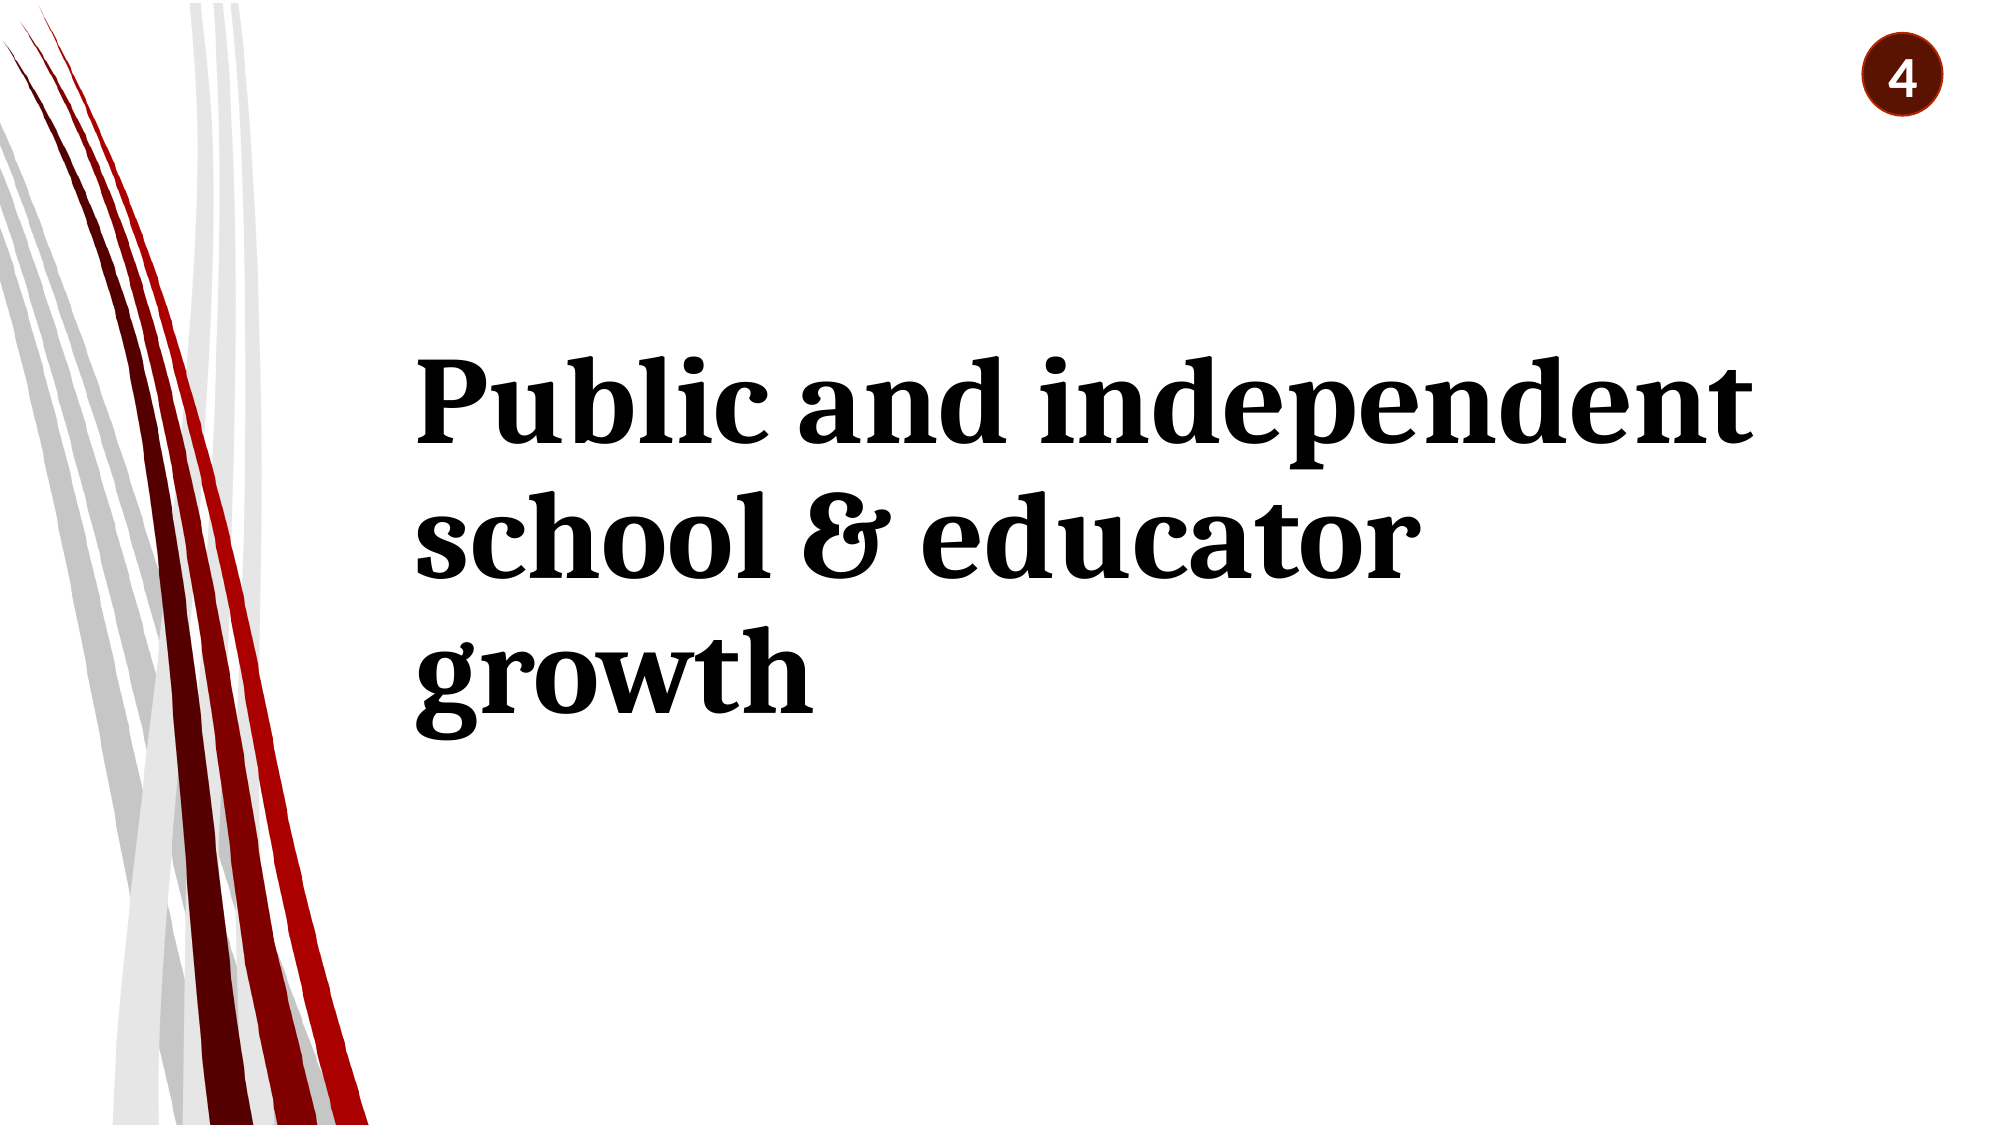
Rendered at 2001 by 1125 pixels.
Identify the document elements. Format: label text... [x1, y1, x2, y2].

picture [0, 3, 400, 1125]
title Public and independent school & educator growth [399, 280, 1862, 749]
text_box 4 [1861, 31, 1944, 117]
